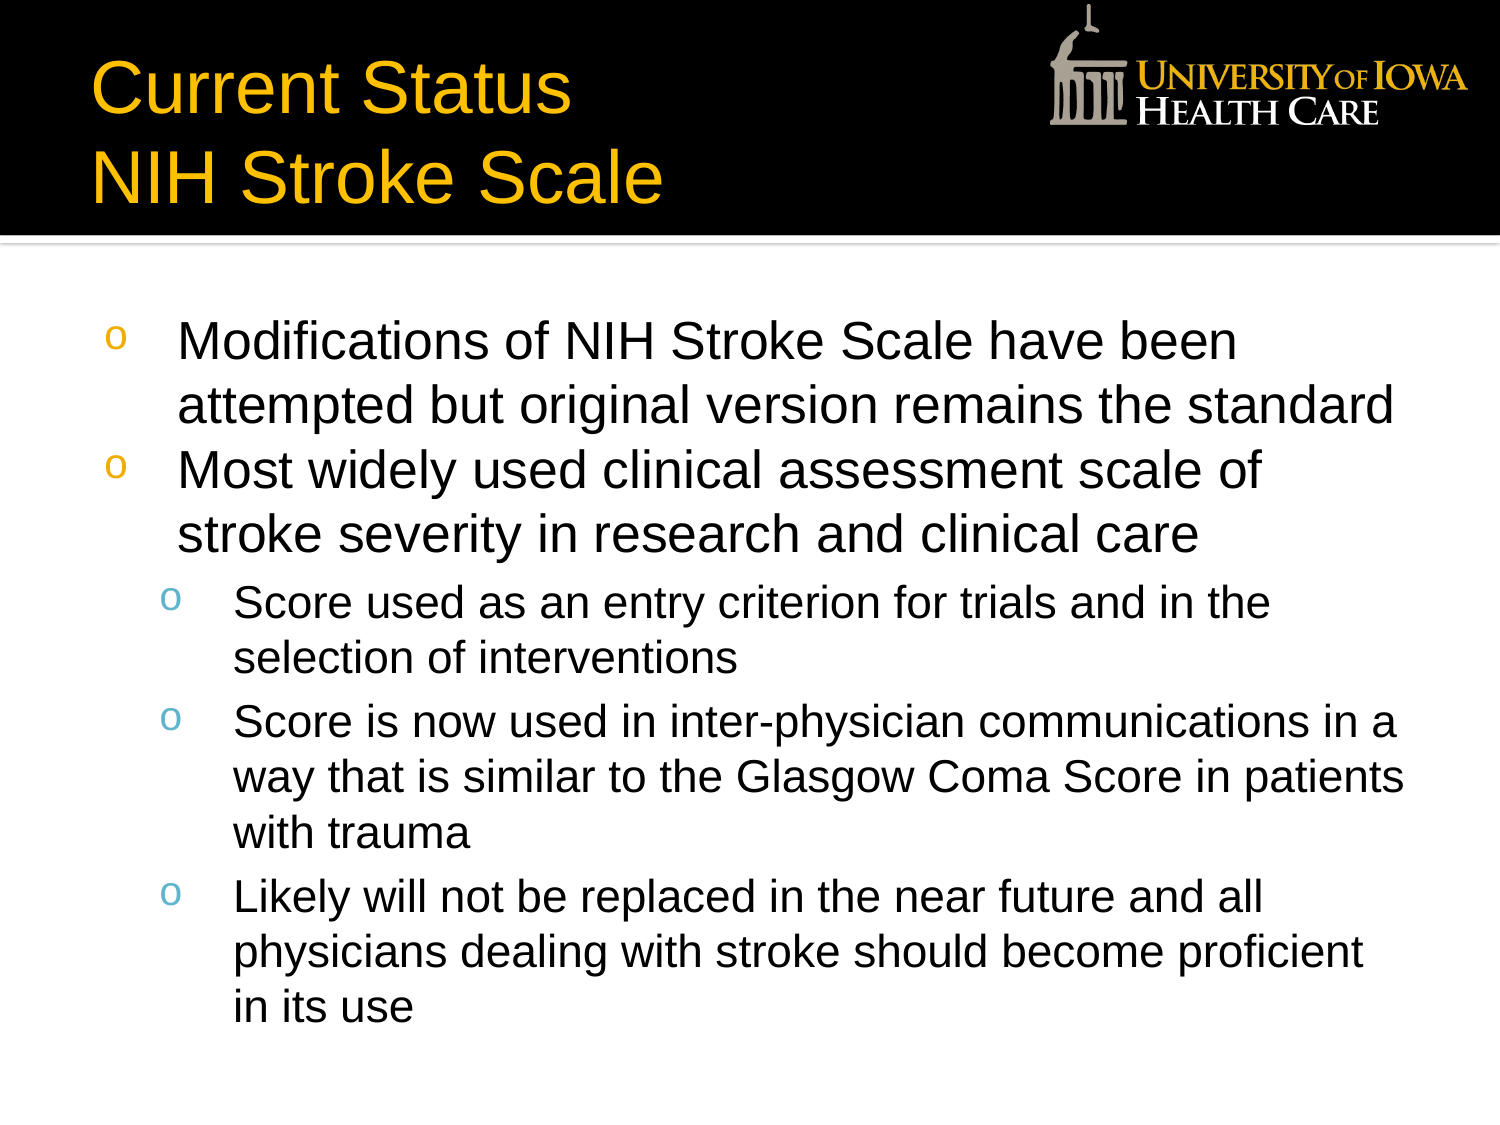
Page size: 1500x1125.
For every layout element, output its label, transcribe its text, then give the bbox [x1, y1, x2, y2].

list Modifications of NIH Stroke Scale have been attempted but original version remains the standard Most widely used clinical assessment scale of stroke severity in research and clinical care Score used as an entry criterion for trials and in the selection of interventions Score is now used in inter-physician communications in a way that is similar to the Glasgow Coma Score in patients with trauma Likely will not be replaced in the near future and all physicians dealing with stroke should become proficient in its use [75, 291, 1425, 1050]
title Current Status NIH Stroke Scale [75, 25, 1425, 231]
picture [1050, 4, 1468, 125]
